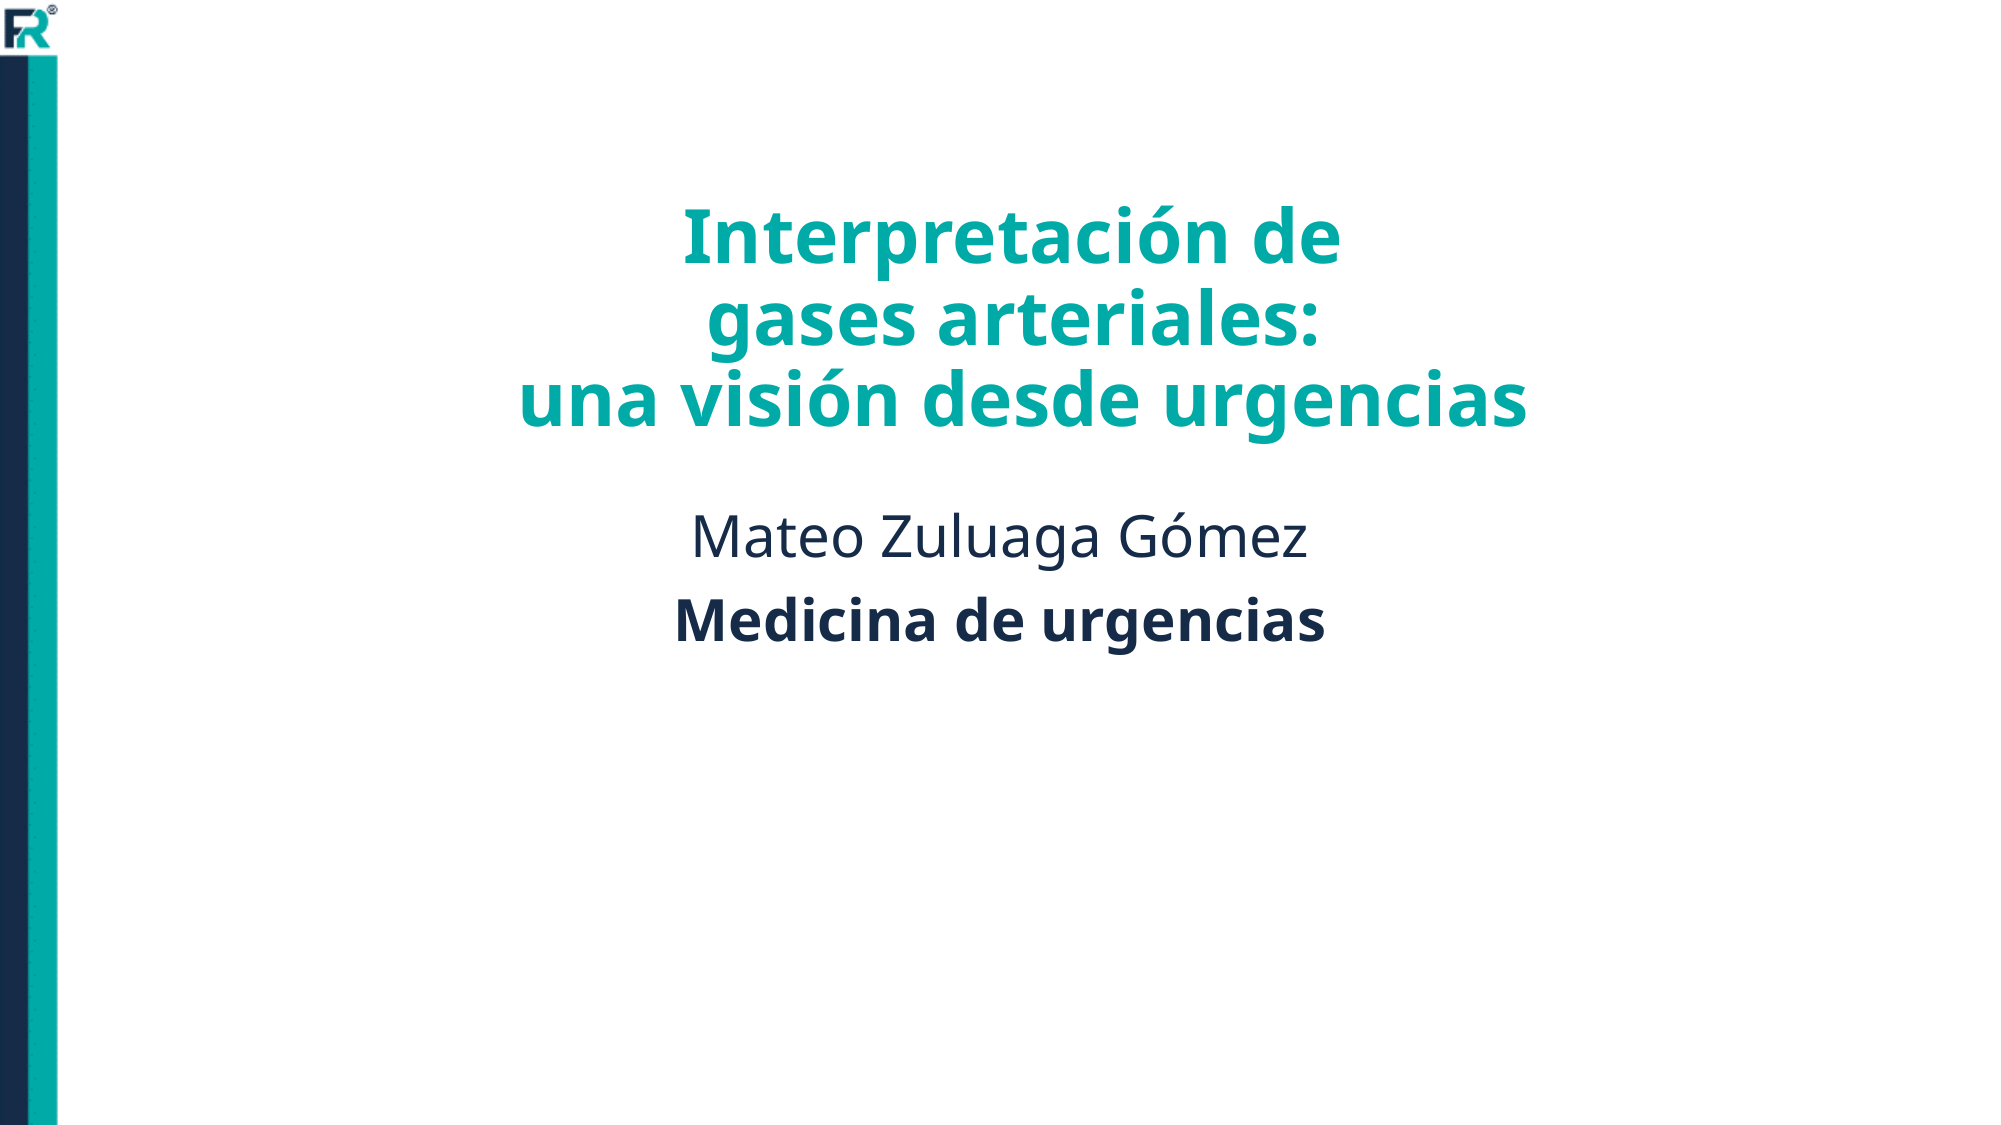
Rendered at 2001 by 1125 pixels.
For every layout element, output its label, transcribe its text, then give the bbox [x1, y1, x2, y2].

subtitle Mateo Zuluaga Gómez Medicina de urgencias [456, 500, 1544, 772]
picture [0, 0, 2001, 1125]
title Interpretación de gases arteriales: una visión desde urgencias [273, 58, 1774, 450]
